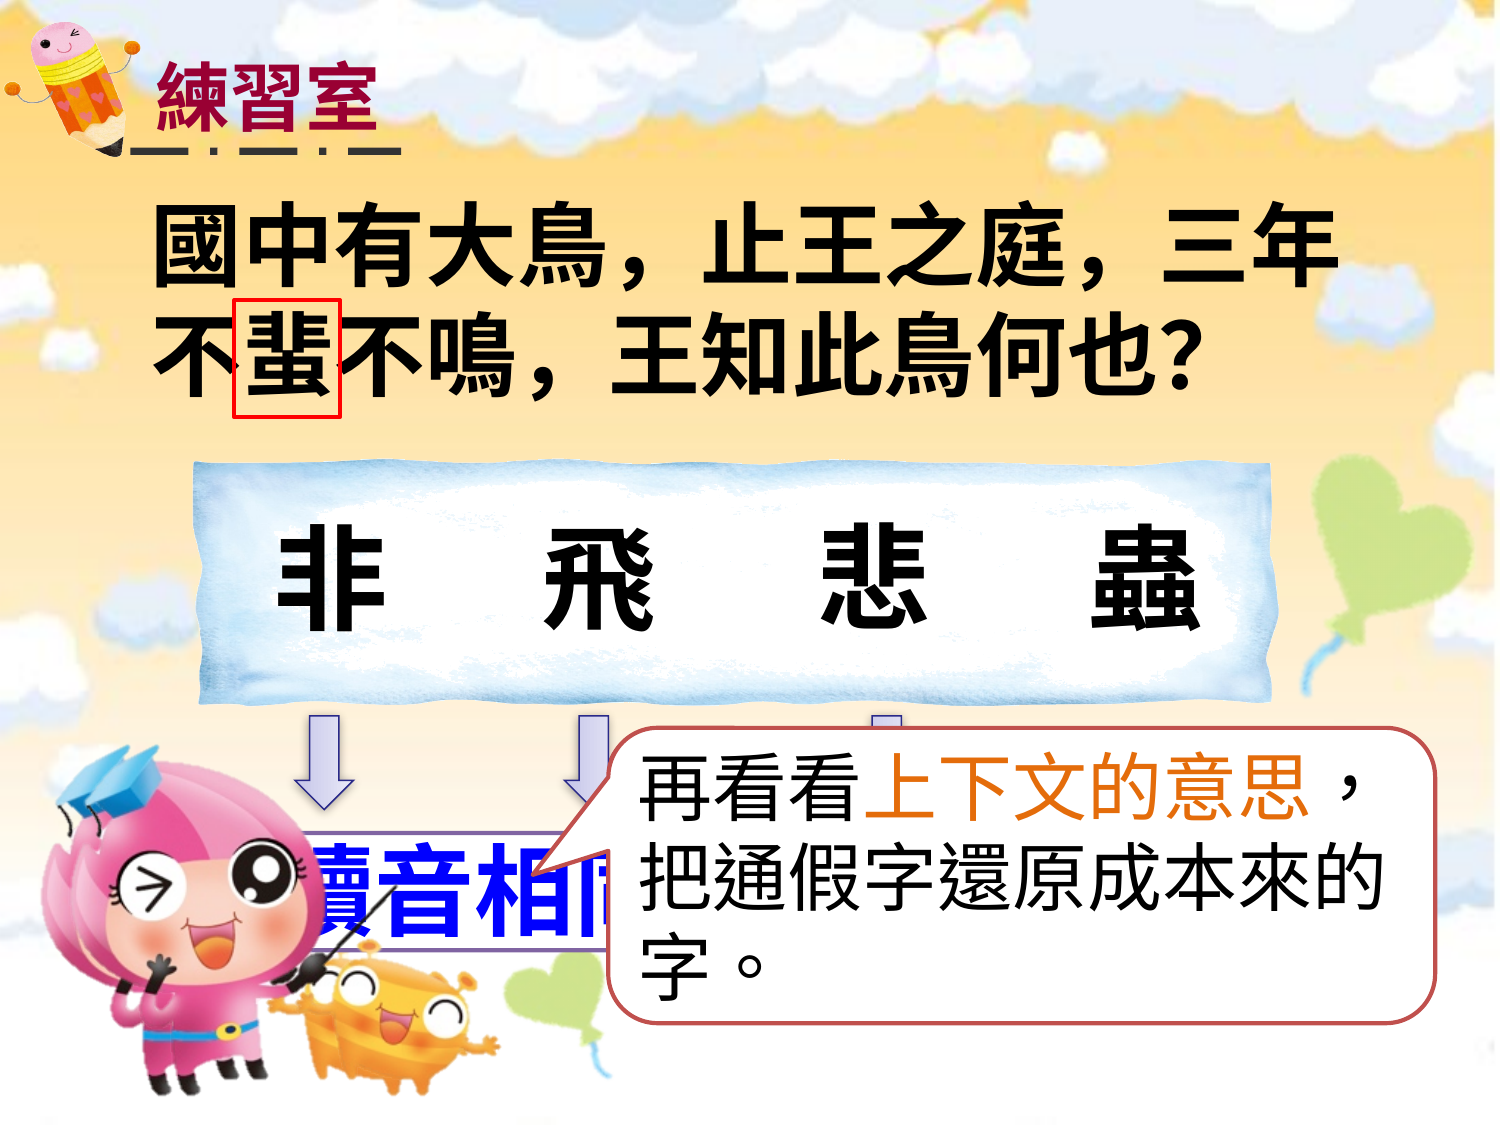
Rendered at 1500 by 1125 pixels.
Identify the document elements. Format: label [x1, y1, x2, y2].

picture [0, 0, 1500, 1125]
text_box [0, 18, 402, 161]
text_box [518, 715, 1010, 958]
text_box [152, 440, 1325, 735]
